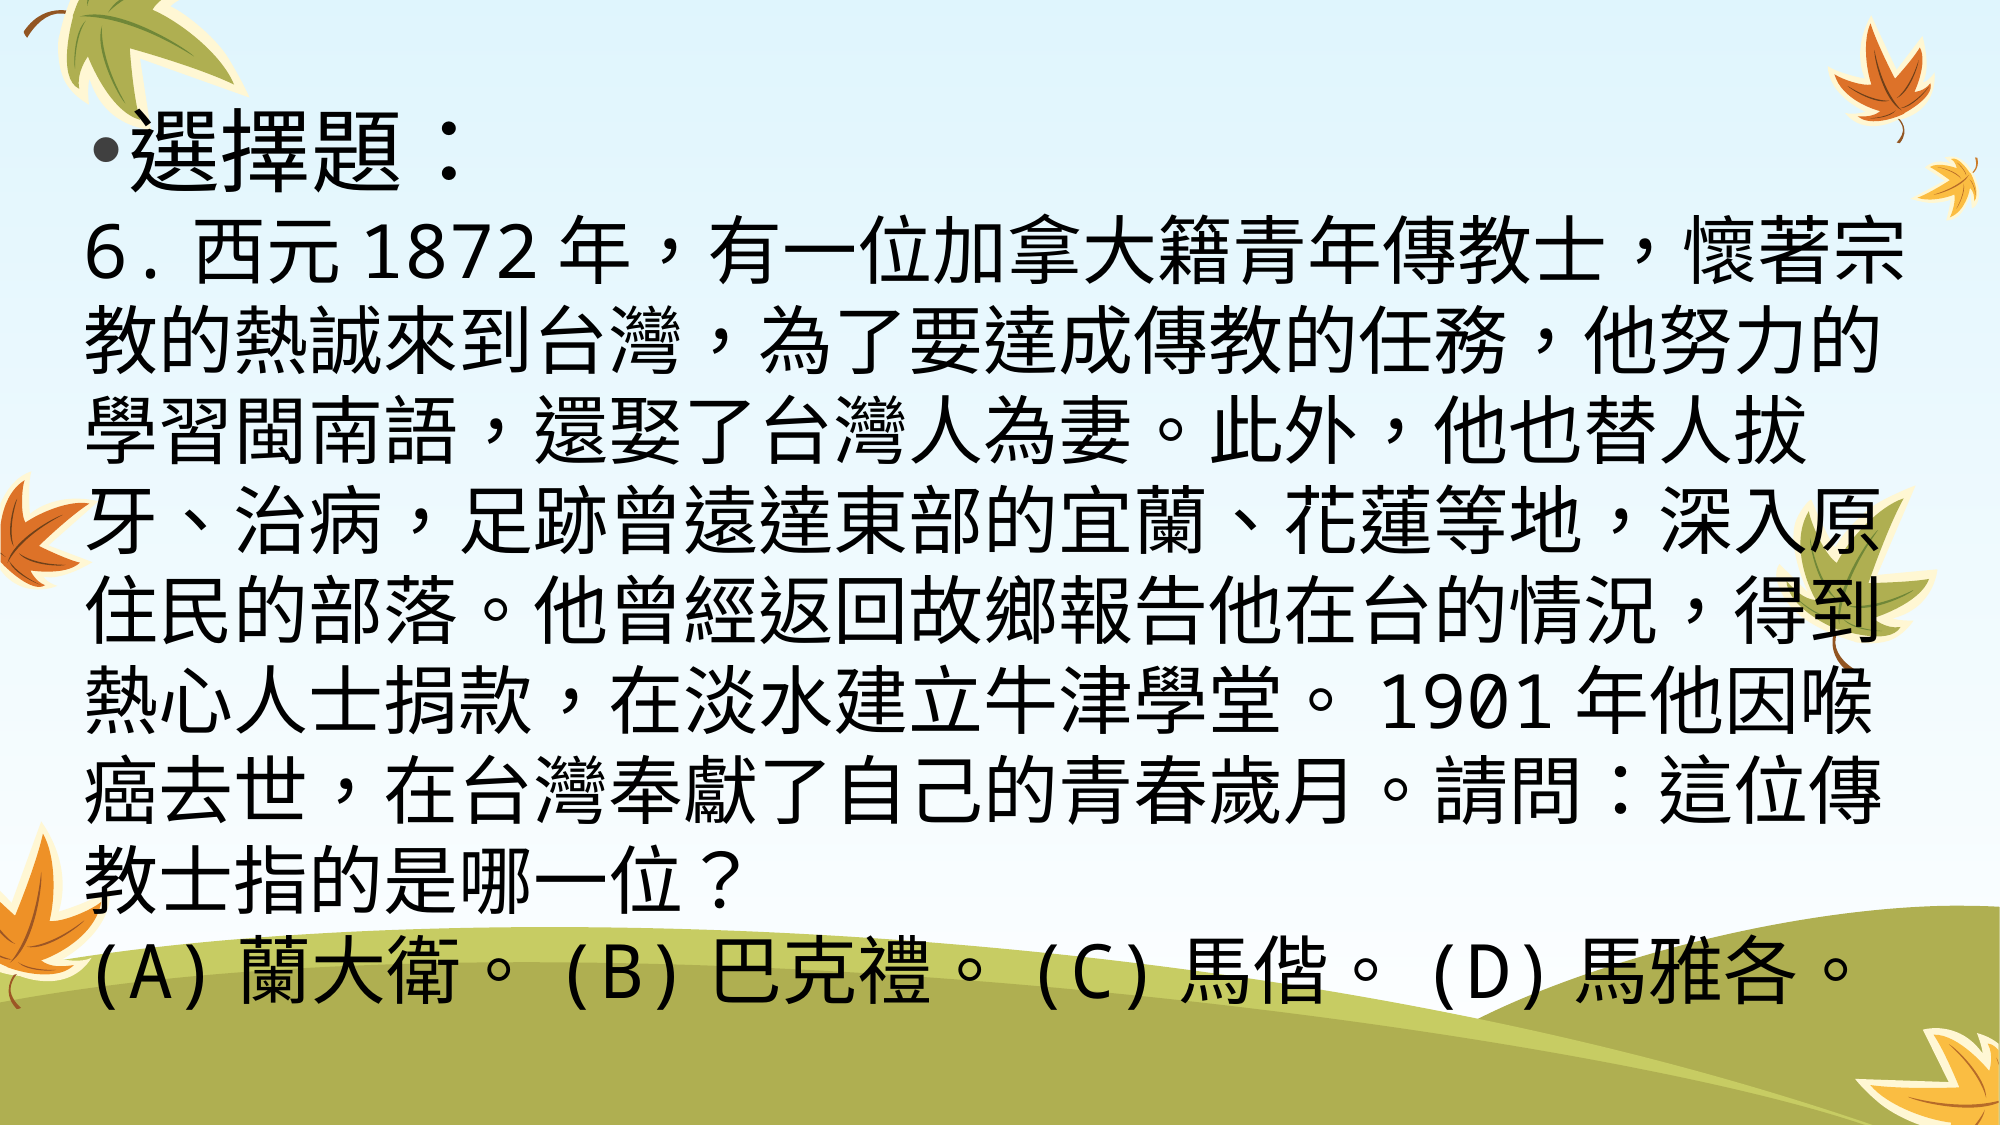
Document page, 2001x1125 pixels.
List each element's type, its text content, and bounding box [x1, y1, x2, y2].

list 選擇題： 6.西元1872年，有一位加拿大籍青年傳教士，懷著宗教的熱誠來到台灣，為了要達成傳教的任務，他努力的學習閩南語，還娶了台灣人為妻。此外，他也替人拔牙、治病，足跡曾遠達東部的宜蘭、花蓮等地，深入原住民的部落。他曾經返回故鄉報告他在台的情況，得到熱心人士捐款，在淡水建立牛津學堂。1901年他因喉癌去世，在台灣奉獻了自己的青春歲月。請問：這位傳教士指的是哪一位？ (A)蘭大衛。(B)巴克禮。(C)馬偕。(D)馬雅各。 [68, 85, 1946, 1038]
